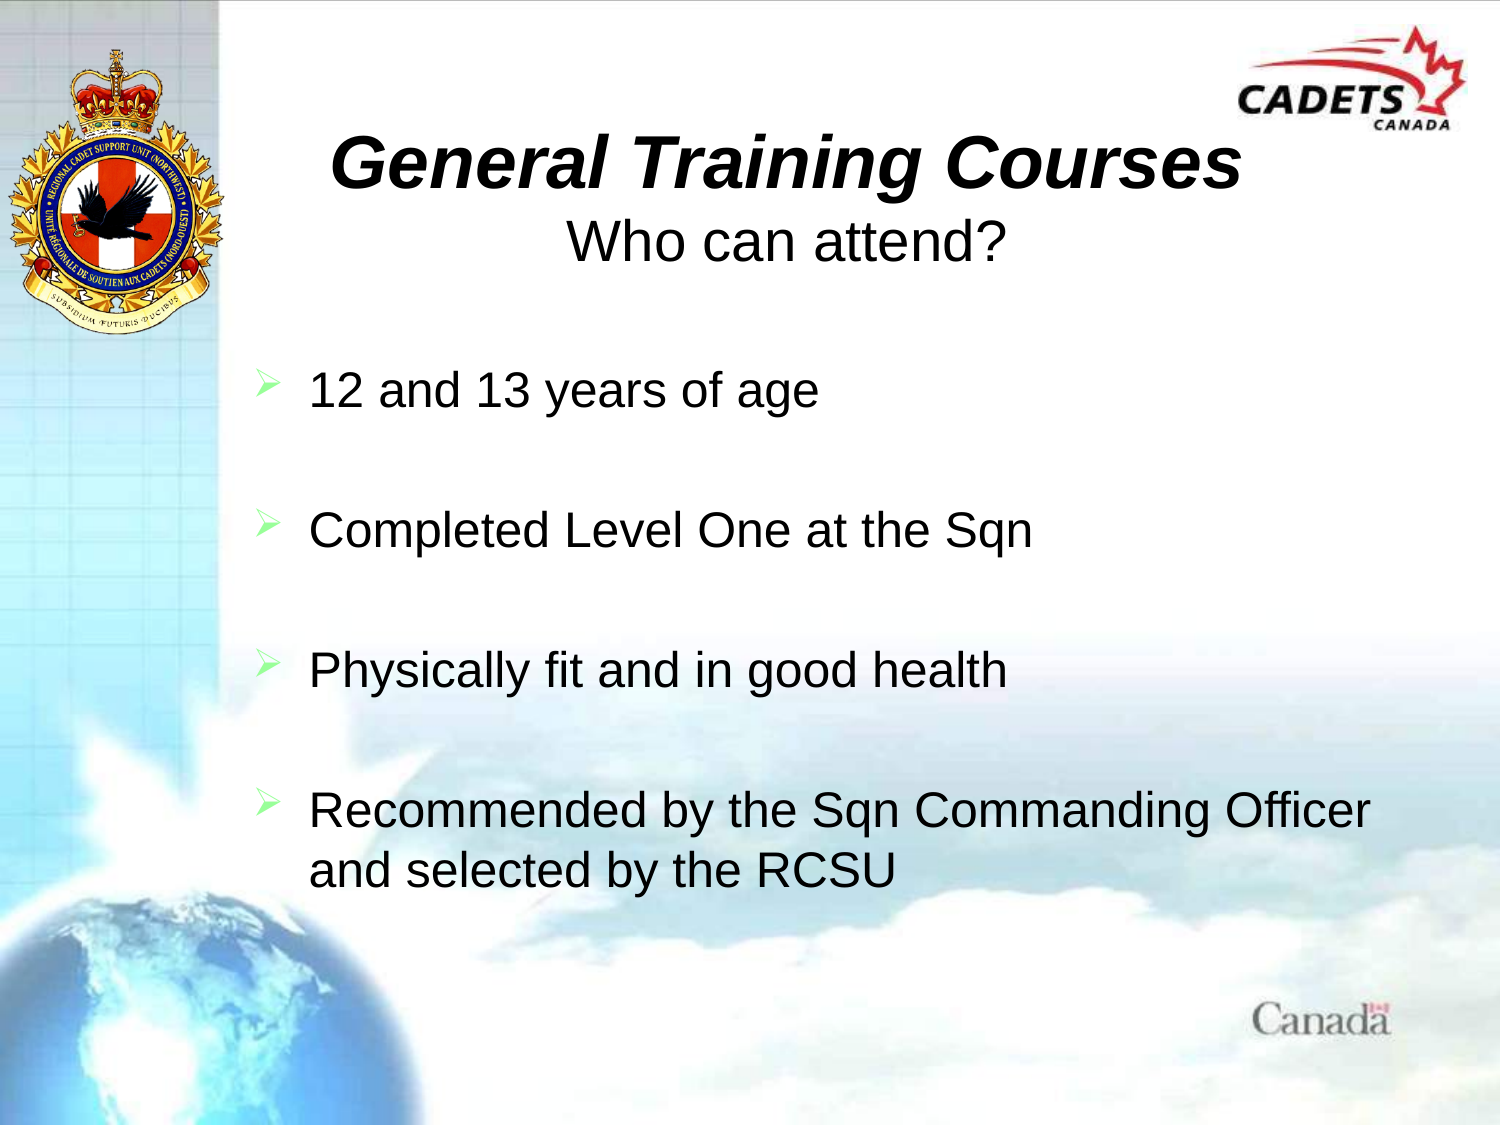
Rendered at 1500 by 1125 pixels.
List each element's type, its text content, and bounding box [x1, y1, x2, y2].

picture [0, 0, 1500, 1125]
list 12 and 13 years of age Completed Level One at the Sqn Physically fit and in good health Recommended by the Sqn Commanding Officer and selected by the RCSU [237, 350, 1450, 955]
text_box [124, 337, 1388, 1050]
title General Training Courses Who can attend? [287, 99, 1288, 287]
text_box [112, 74, 1388, 238]
